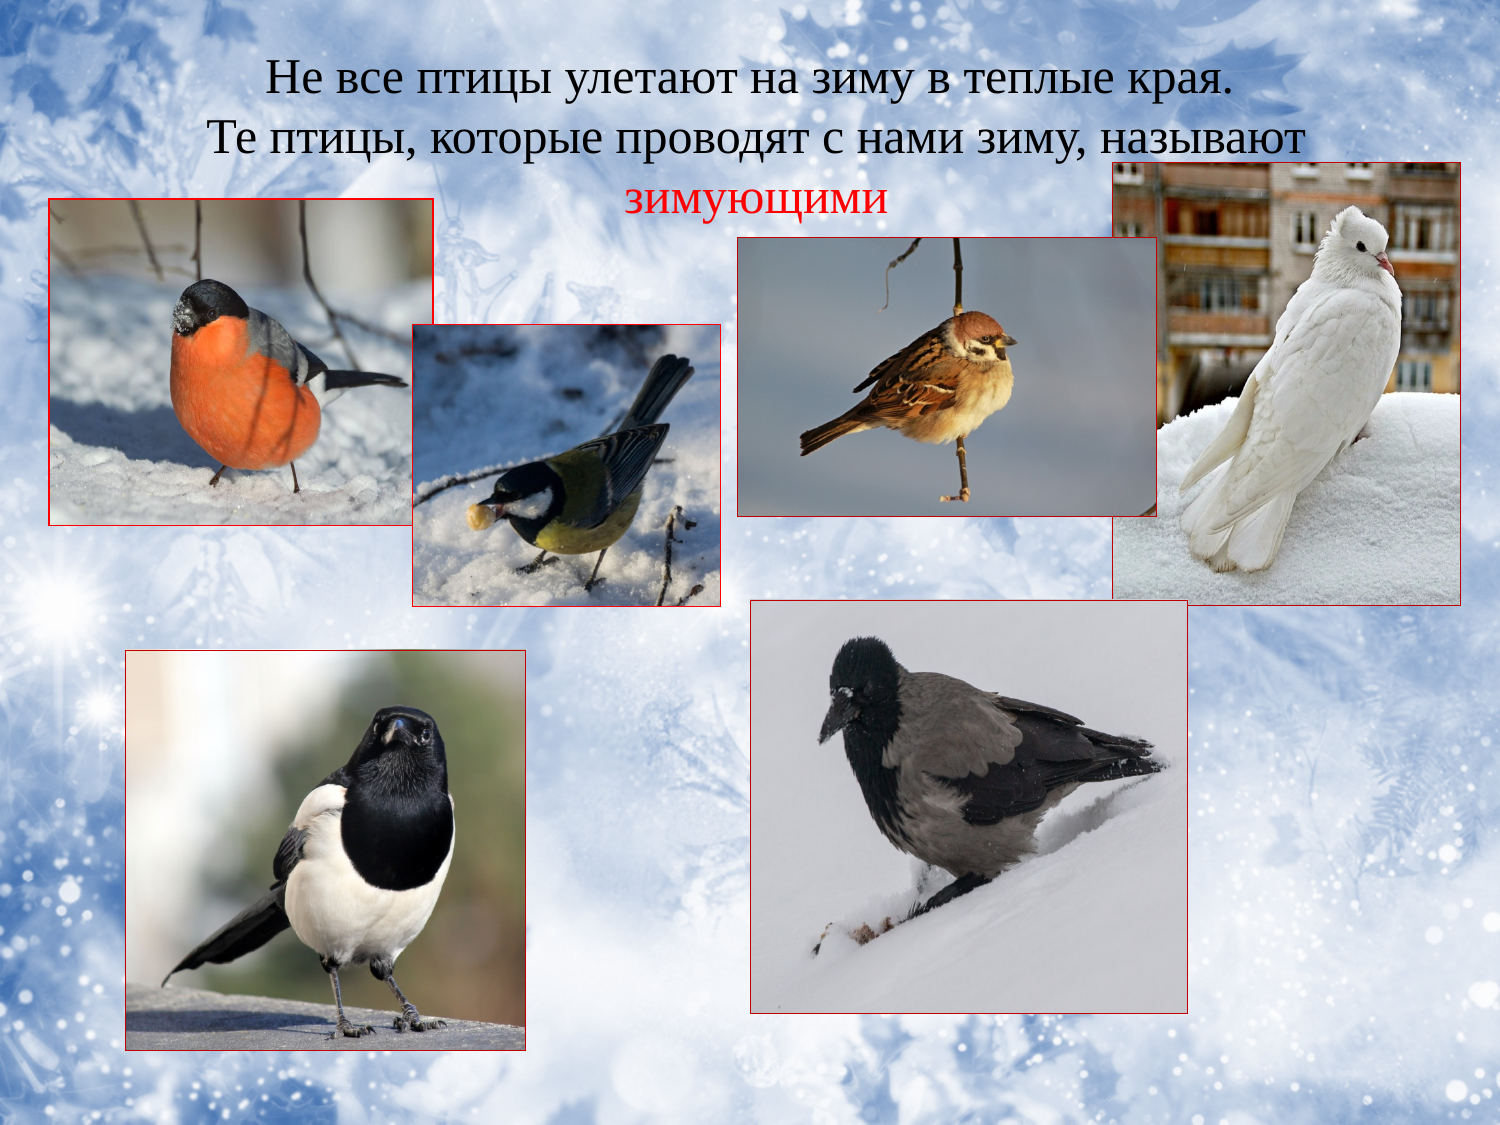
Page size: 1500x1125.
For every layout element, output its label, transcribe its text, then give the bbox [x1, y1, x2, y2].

picture [737, 162, 1461, 1014]
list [49, 199, 433, 526]
picture [412, 324, 722, 607]
picture [124, 649, 526, 1051]
title Не все птицы улетают на зиму в теплые края. Те птицы, которые проводят с нами зиму, называют зимующими [62, 44, 1451, 163]
